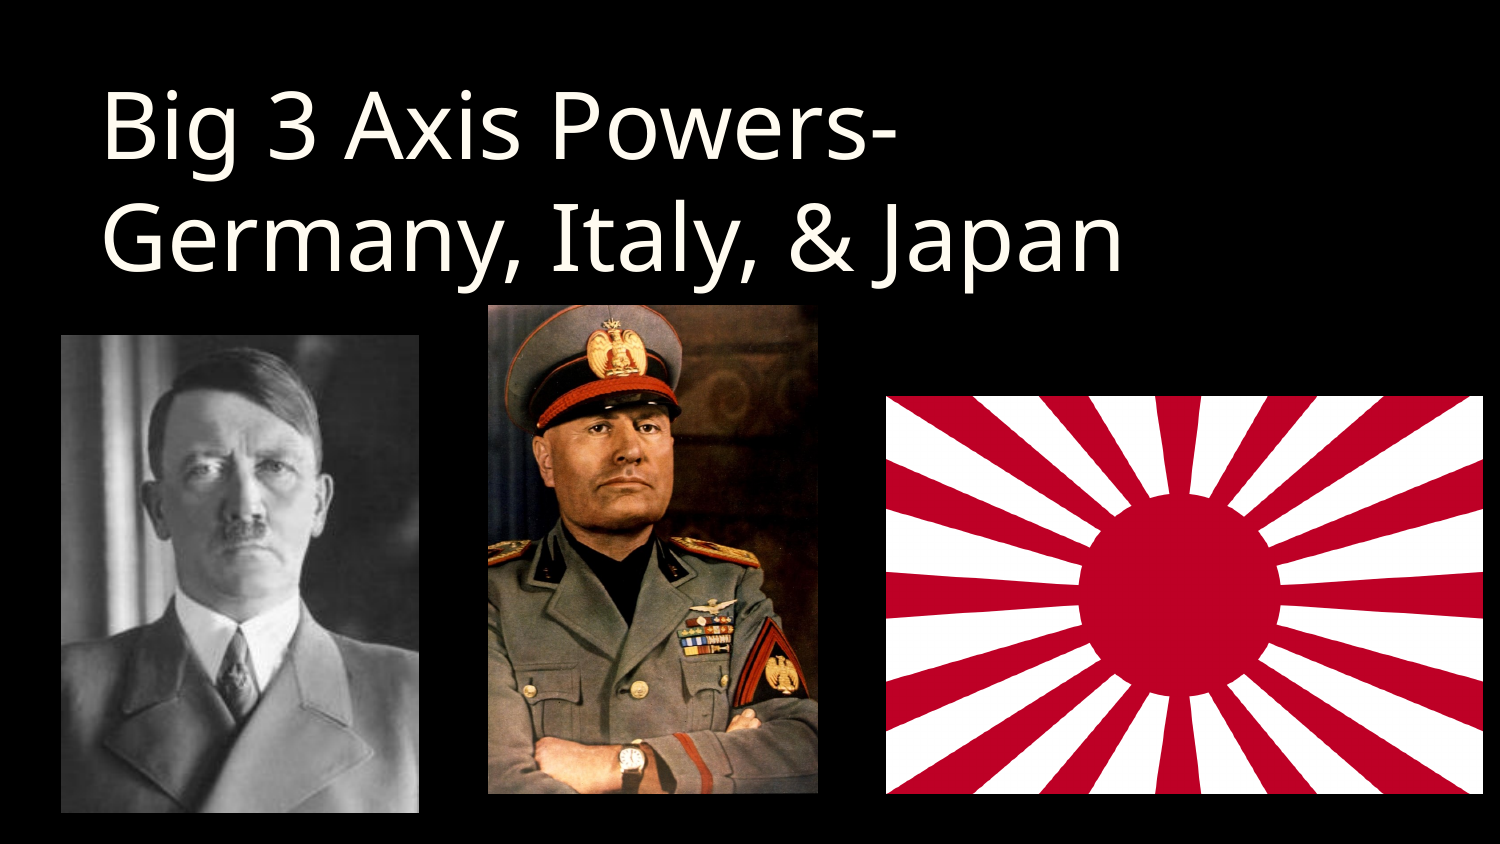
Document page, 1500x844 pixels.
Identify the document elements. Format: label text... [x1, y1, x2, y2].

title Big 3 Axis Powers- Germany, Italy, & Japan [84, 55, 1416, 306]
picture [886, 396, 1483, 794]
picture [488, 305, 818, 794]
picture [60, 335, 420, 813]
